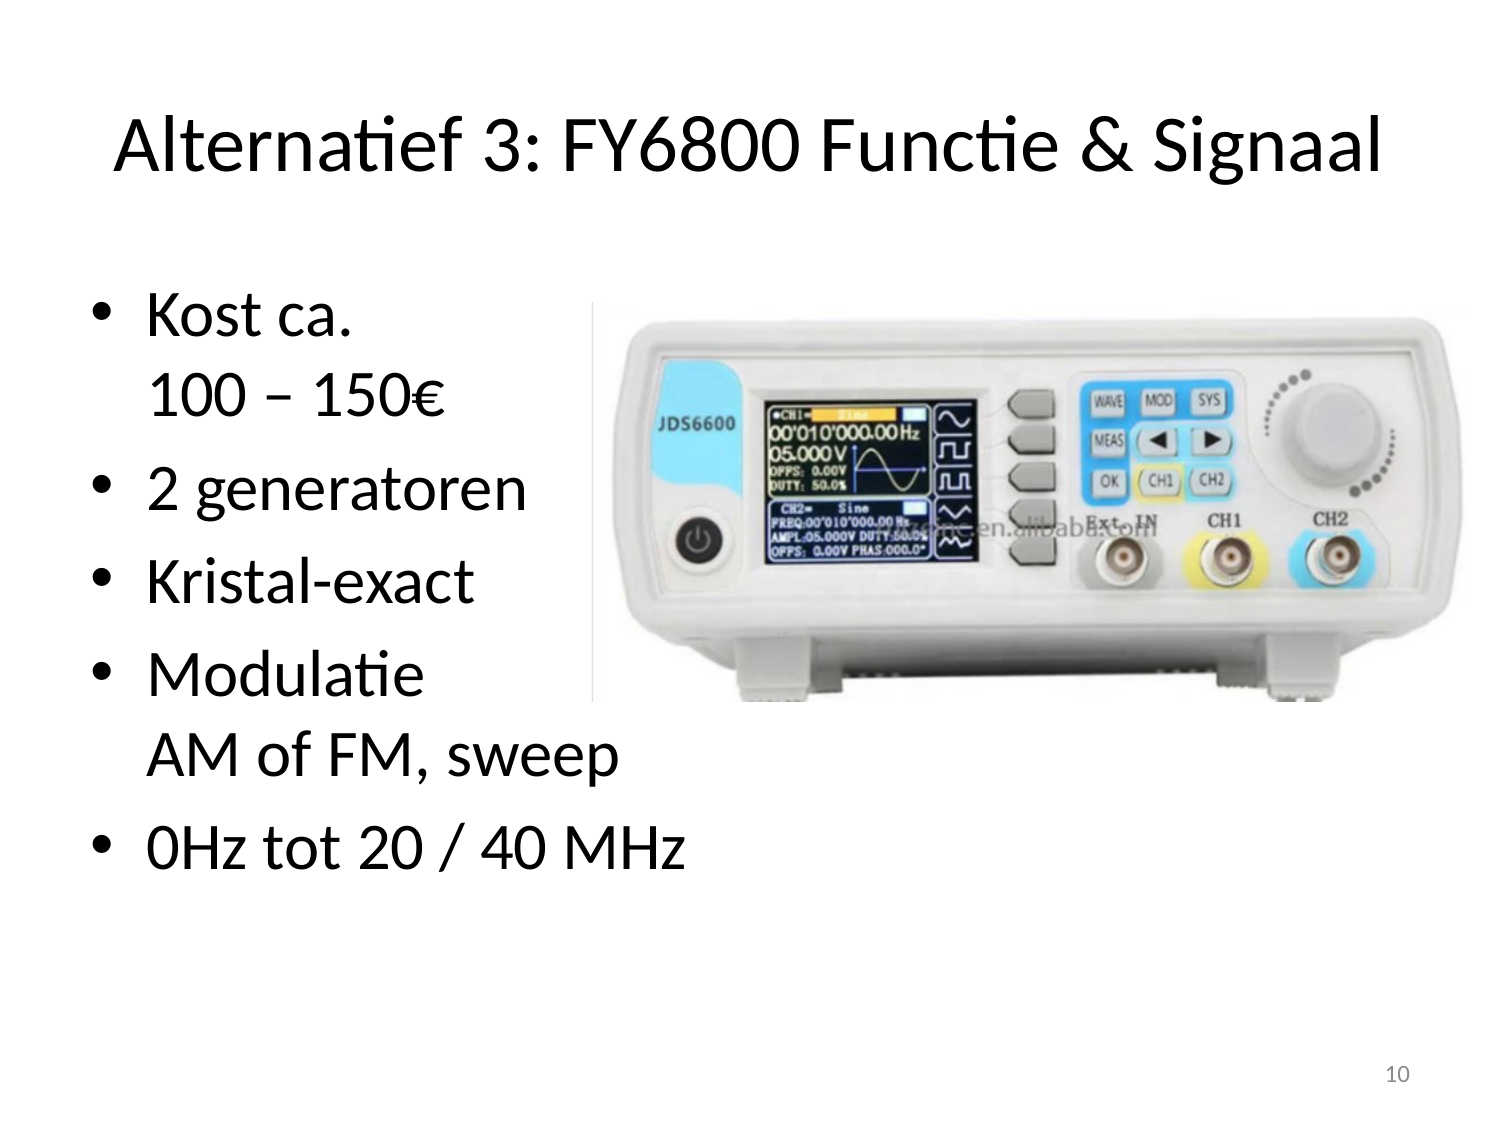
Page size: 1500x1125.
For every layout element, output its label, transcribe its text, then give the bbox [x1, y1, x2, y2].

title Alternatief 3: FY6800 Functie & Signaal [75, 45, 1425, 233]
list Kost ca. 100 – 150€ 2 generatoren Kristal-exact Modulatie AM of FM, sweep 0Hz tot 20 / 40 MHz [75, 262, 1425, 1005]
slide_number 10 [1074, 1042, 1425, 1103]
picture [584, 302, 1473, 702]
